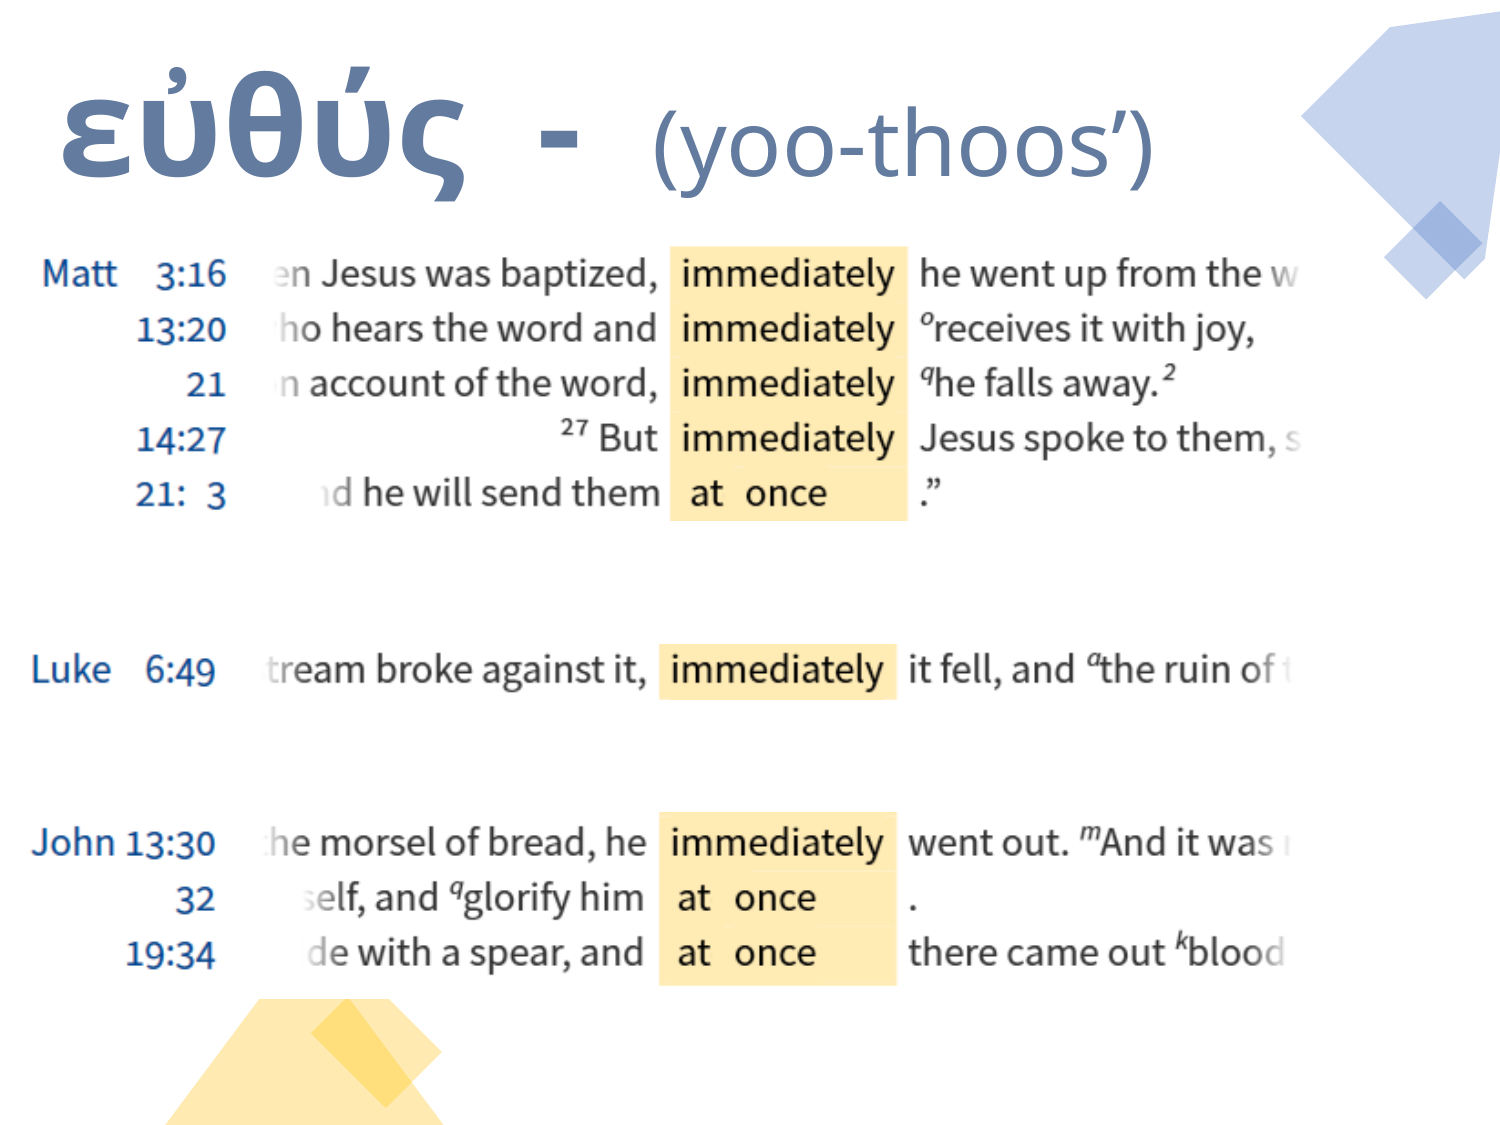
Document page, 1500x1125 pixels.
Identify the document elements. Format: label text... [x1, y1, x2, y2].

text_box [1348, 0, 1500, 291]
picture [0, 812, 1302, 999]
text_box [163, 999, 445, 1125]
text_box [352, 999, 444, 1082]
picture [0, 245, 1302, 521]
picture [0, 644, 1302, 700]
text_box [0, 0, 1500, 1125]
text_box εὐθύς - (yoo-thoos’) [43, 31, 1200, 212]
